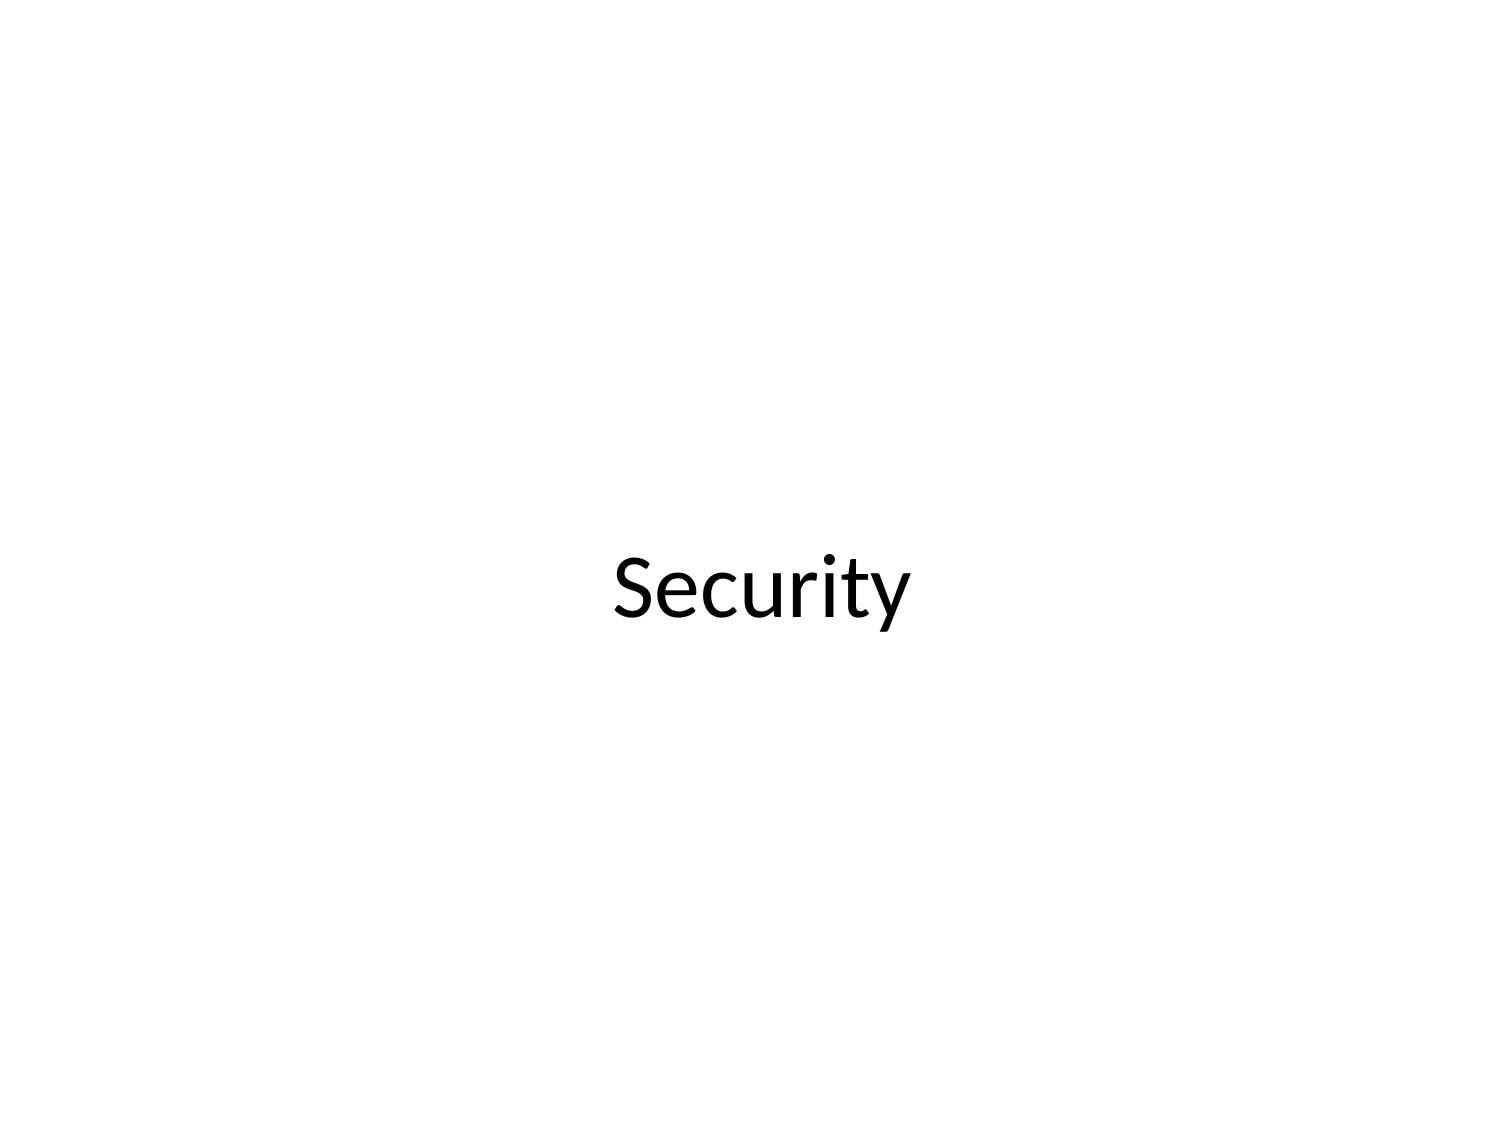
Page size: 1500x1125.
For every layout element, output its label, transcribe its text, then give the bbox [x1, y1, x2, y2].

title Security [87, 487, 1438, 676]
